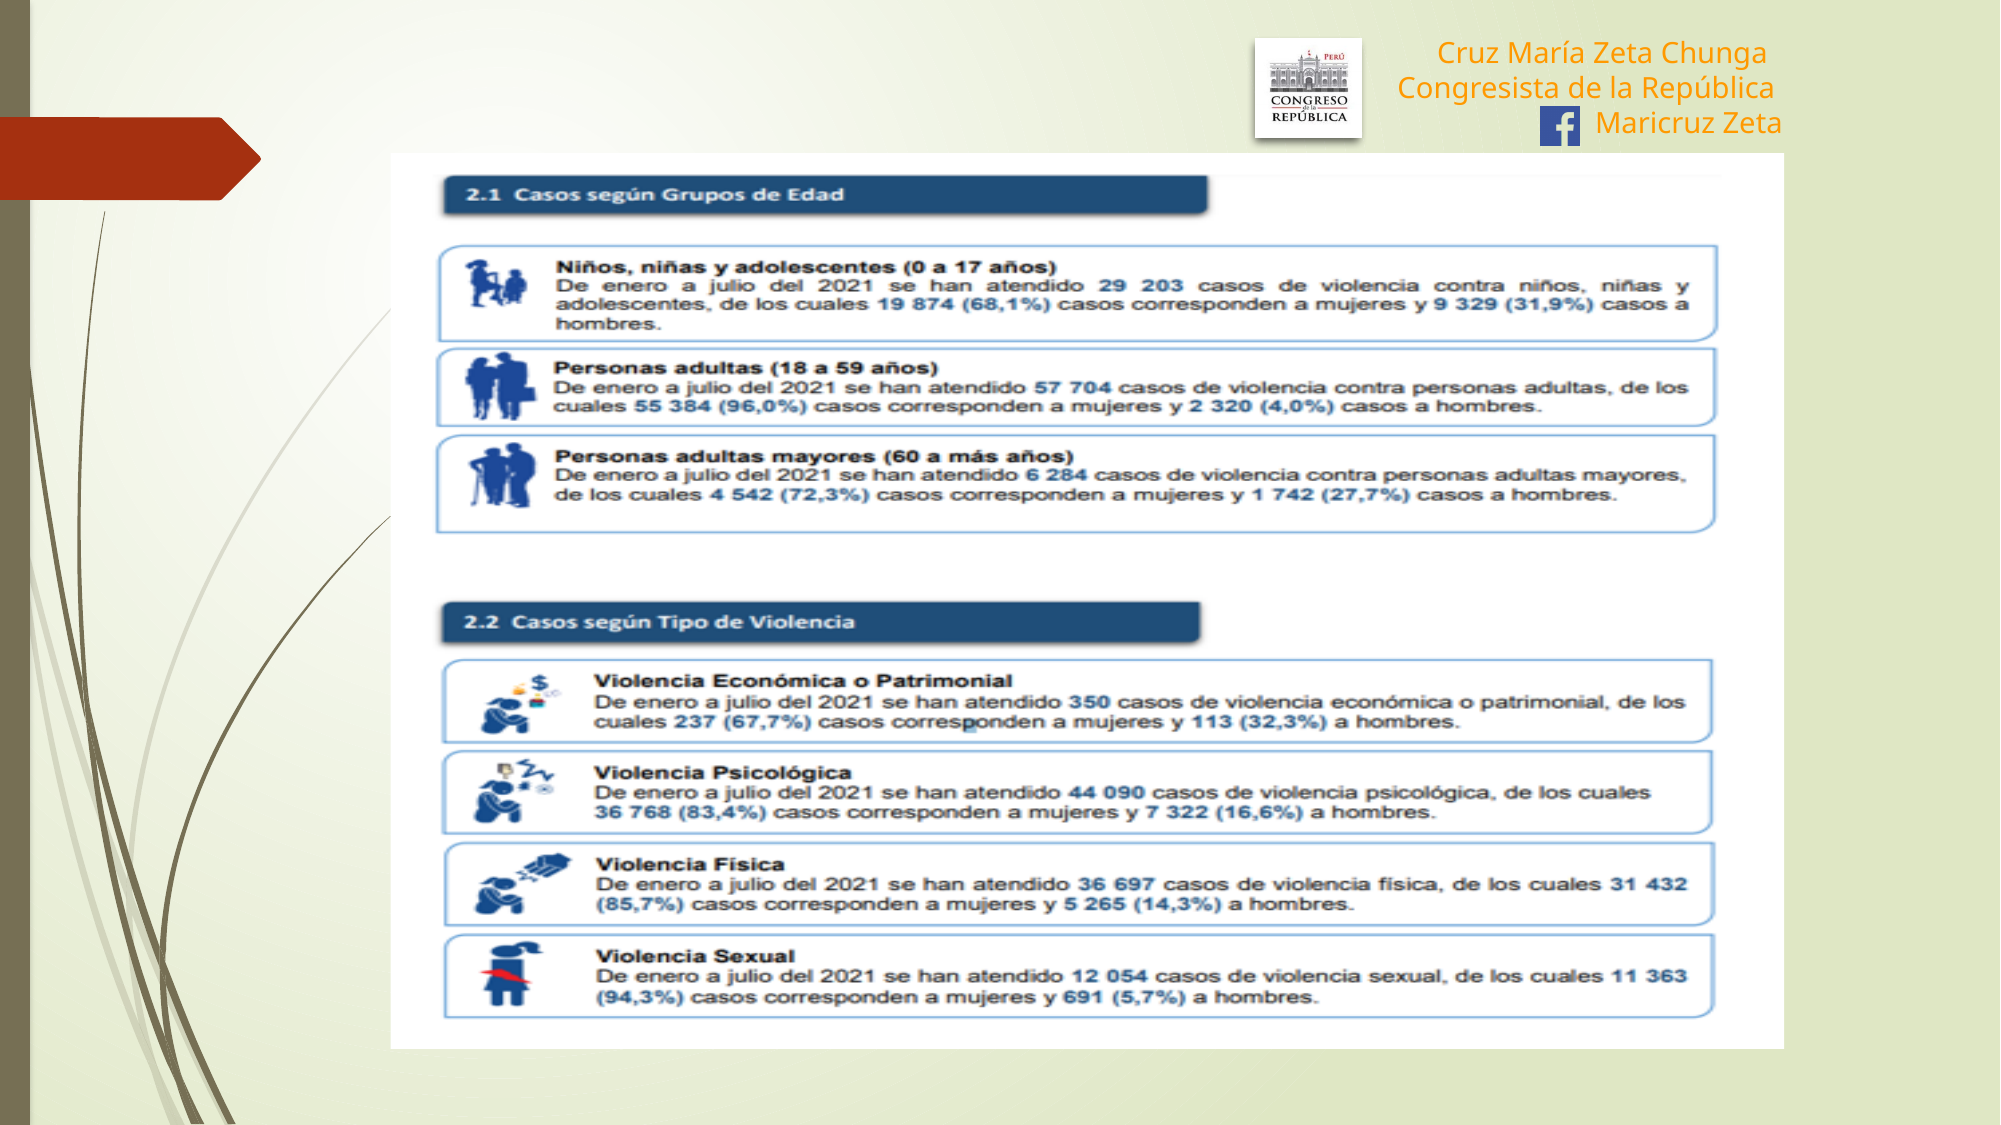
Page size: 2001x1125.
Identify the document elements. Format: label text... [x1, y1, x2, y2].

text_box Cruz María Zeta Chunga Congresista de la República Maricruz Zeta [1361, 27, 1798, 147]
picture [1255, 38, 1362, 138]
picture [390, 153, 1785, 1049]
picture [1540, 106, 1580, 147]
